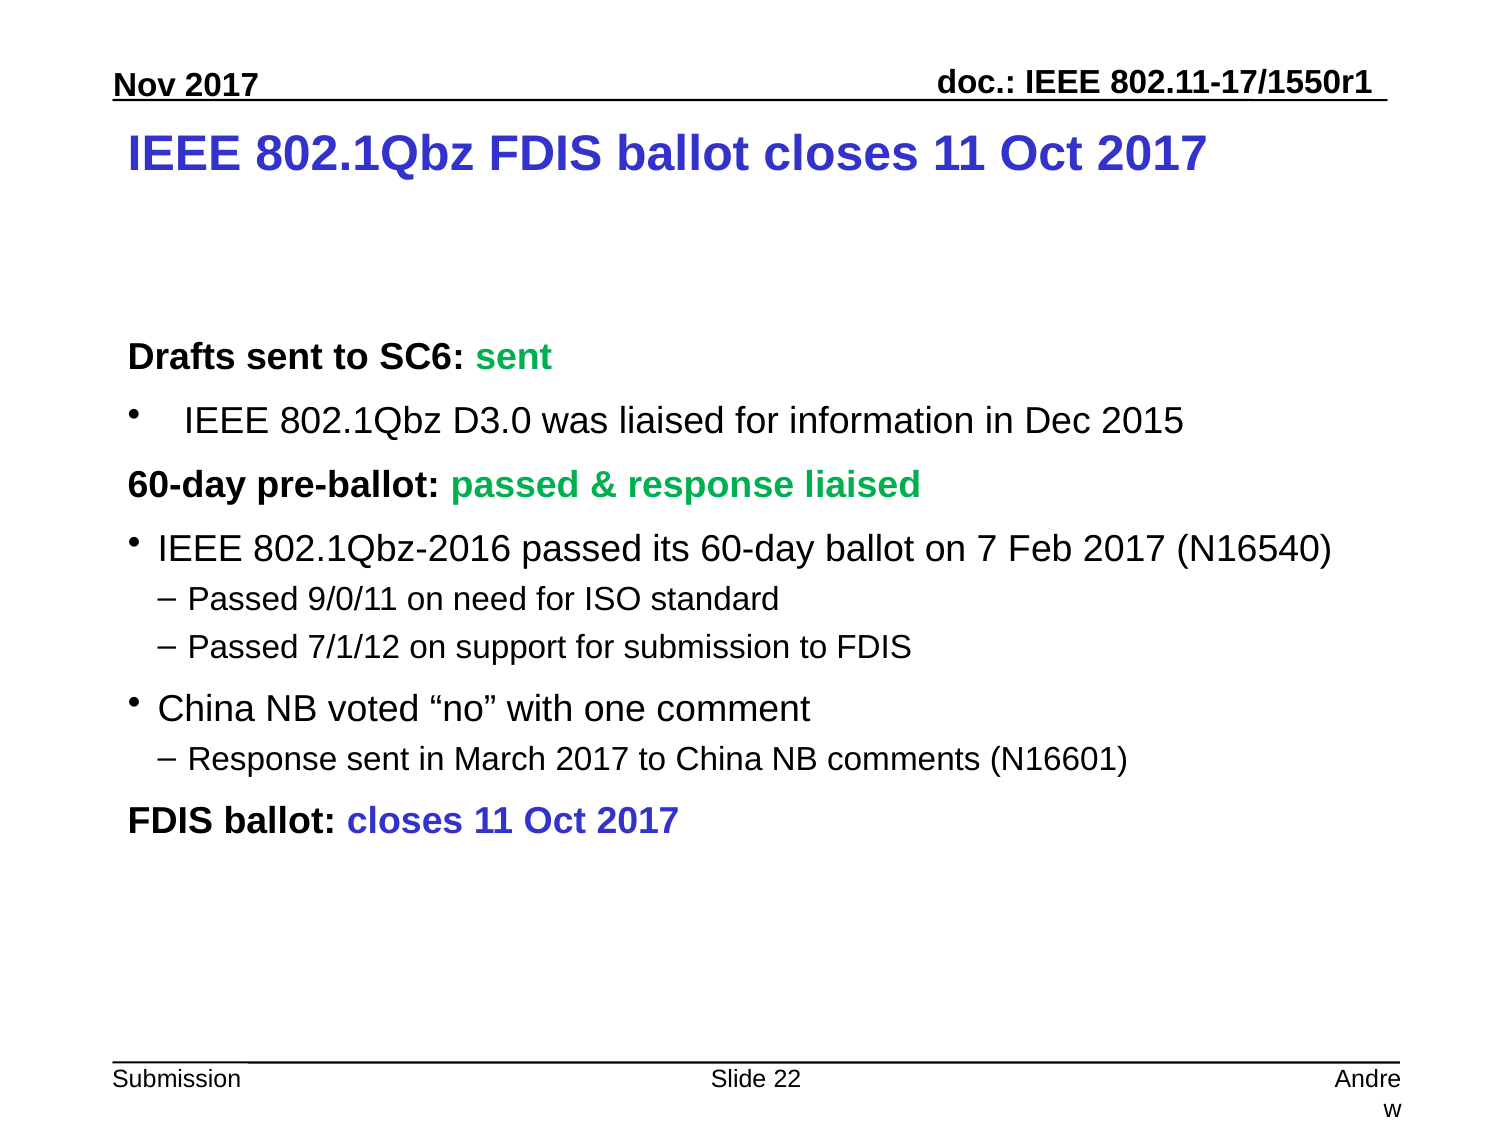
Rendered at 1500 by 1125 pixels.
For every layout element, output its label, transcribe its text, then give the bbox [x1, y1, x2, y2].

title IEEE 802.1Qbz FDIS ballot closes 11 Oct 2017 [112, 112, 1388, 288]
footer Andrew Myles, Cisco [1320, 1061, 1402, 1093]
list Drafts sent to SC6: sent IEEE 802.1Qbz D3.0 was liaised for information in Dec 2015 60-day pre-ballot: passed & response liaised IEEE 802.1Qbz-2016 passed its 60-day ballot on 7 Feb 2017 (N16540) Passed 9/0/11 on need for ISO standard Passed 7/1/12 on support for submission to FDIS China NB voted “no” with one comment Response sent in March 2017 to China NB comments (N16601) FDIS ballot: closes 11 Oct 2017 [112, 324, 1388, 1000]
slide_number Slide 22 [709, 1061, 803, 1093]
